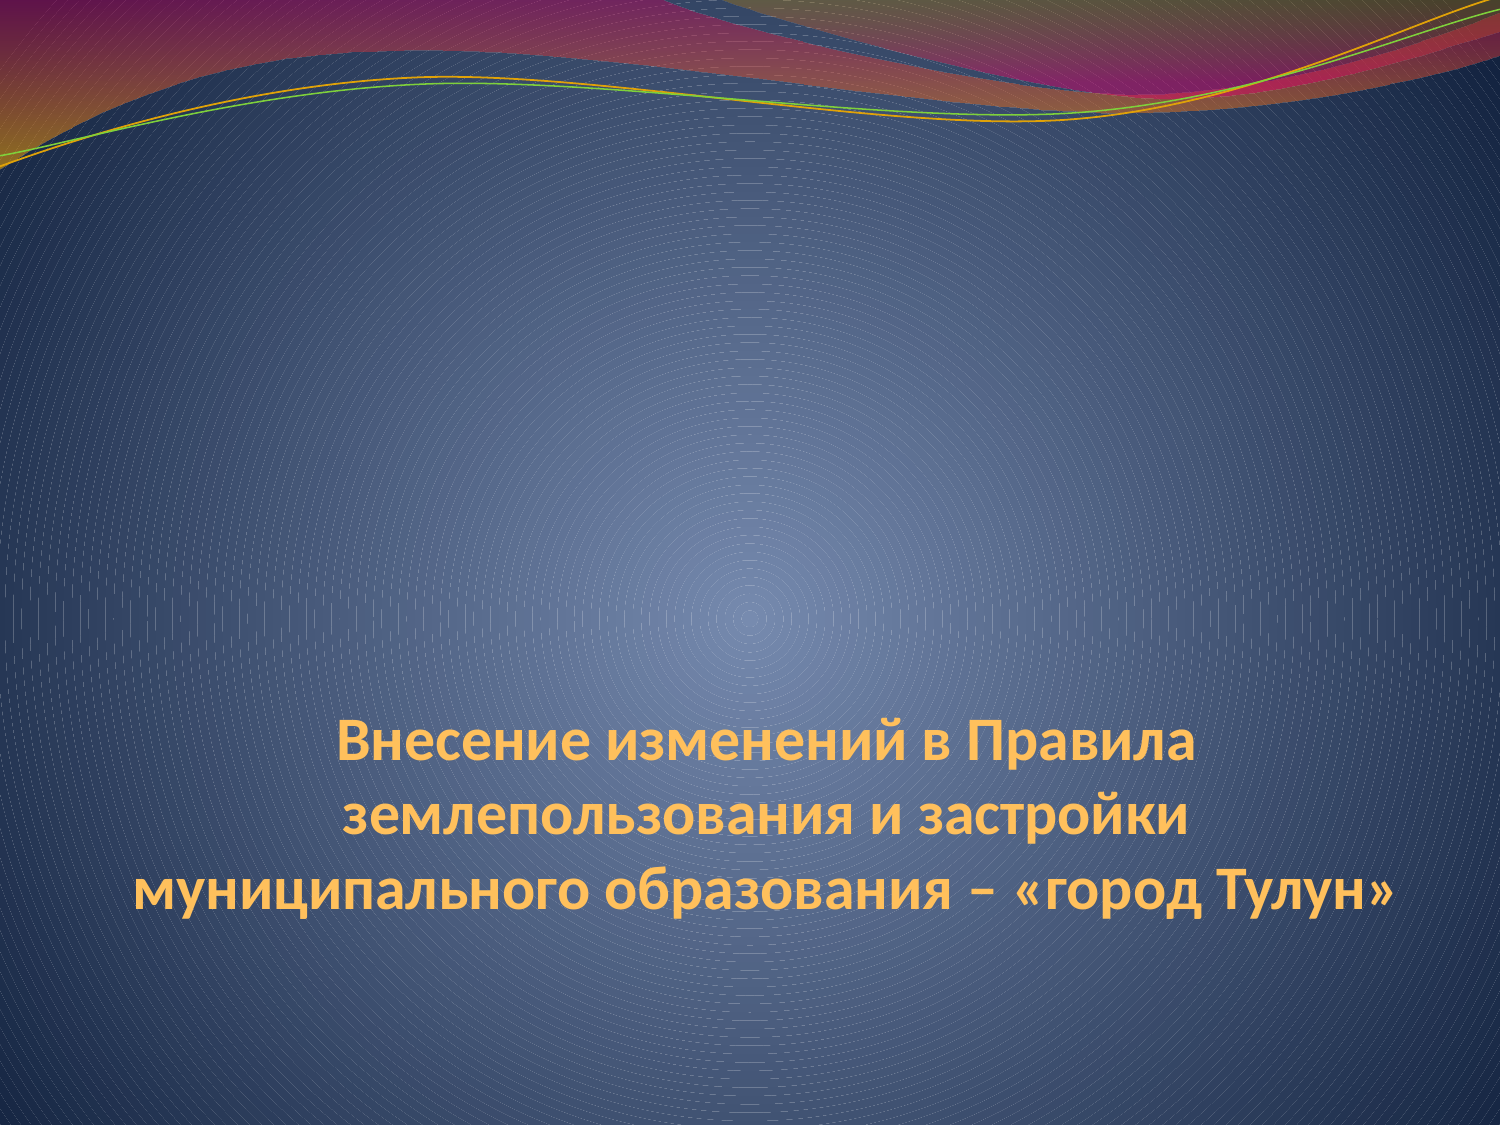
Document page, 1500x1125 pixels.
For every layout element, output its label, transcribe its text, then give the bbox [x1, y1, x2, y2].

title Внесение изменений в Правила землепользования и застройки муниципального образования – «город Тулун» [123, 621, 1412, 922]
